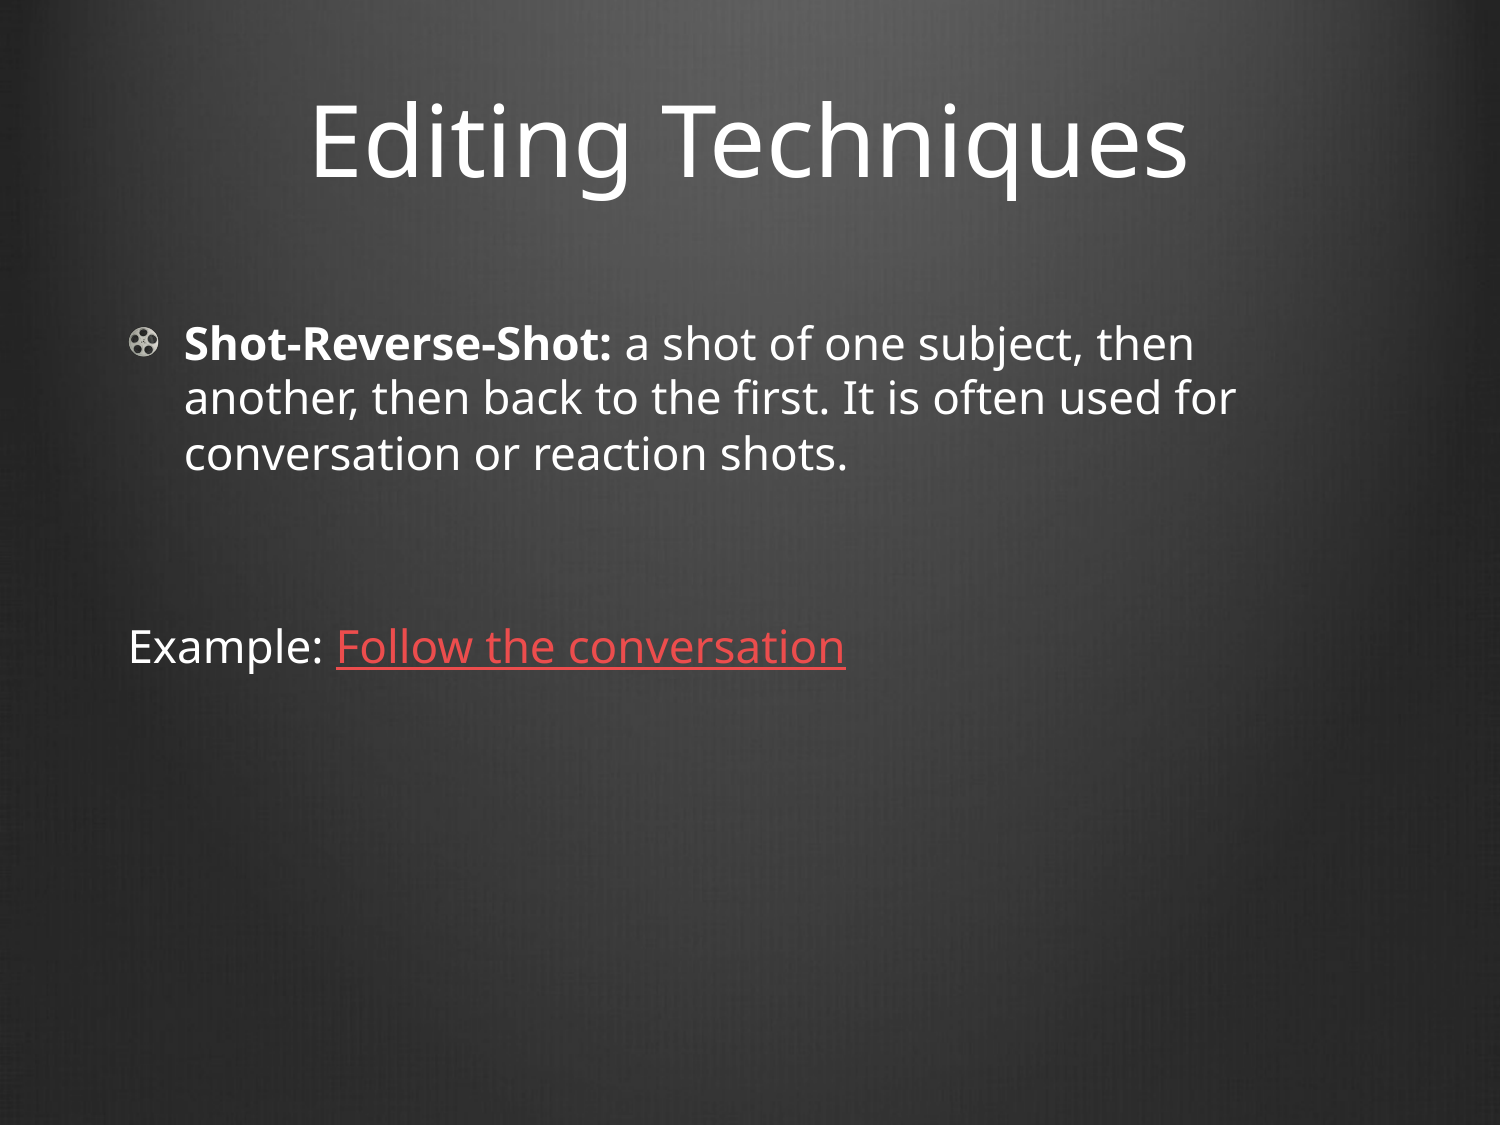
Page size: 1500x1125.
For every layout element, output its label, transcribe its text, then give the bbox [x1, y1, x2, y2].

title Editing Techniques [112, 19, 1388, 255]
picture [127, 325, 160, 358]
list Shot-Reverse-Shot: a shot of one subject, then another, then back to the first. It is often used for conversation or reaction shots. Example: Follow the conversation [112, 306, 1388, 788]
